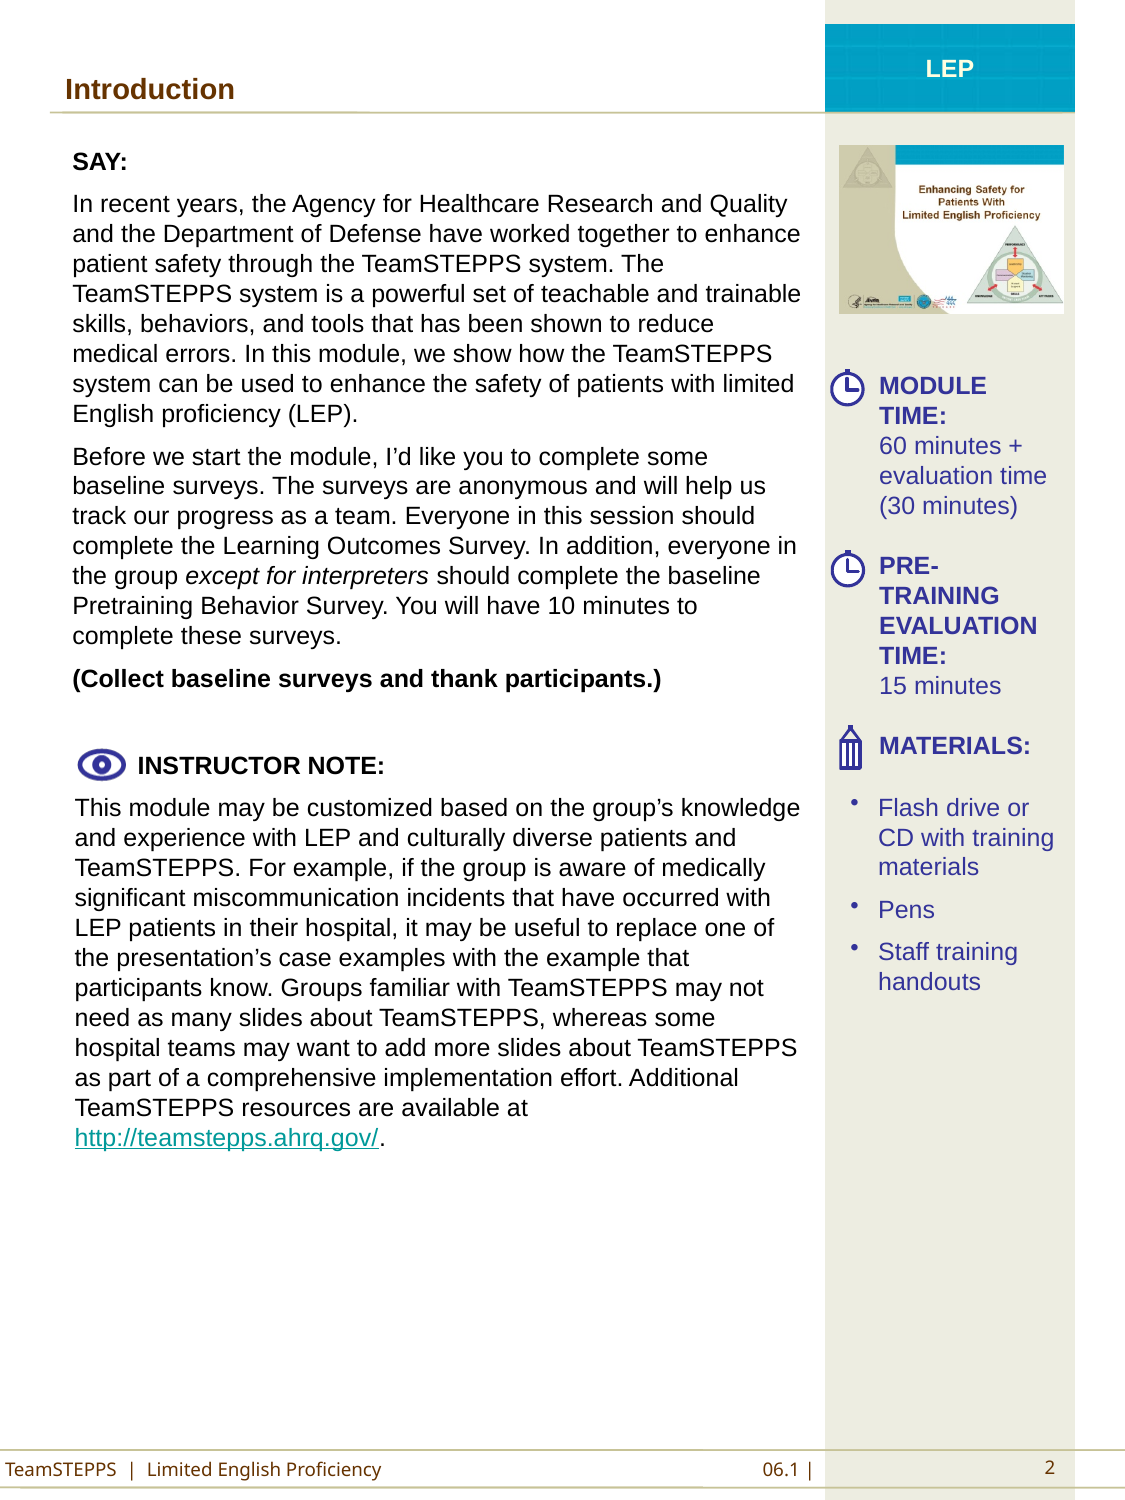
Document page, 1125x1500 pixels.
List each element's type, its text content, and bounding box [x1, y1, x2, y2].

slide_number 1 [1024, 1449, 1076, 1488]
picture [830, 549, 866, 588]
text_box SAY: In recent years, the Agency for Healthcare Research and Quality and the Department of Defense have worked together to enhance patient safety through the TeamSTEPPS system. The TeamSTEPPS system is a powerful set of teachable and trainable skills, behaviors, and tools that has been shown to reduce medical errors. In this module, we show how the TeamSTEPPS system can be used to enhance the safety of patients with limited English proficiency (LEP). Before we start the module, I’d like you to complete some baseline surveys. The surveys are anonymous and will help us track our progress as a team. Everyone in this session should complete the Learning Outcomes Survey. In addition, everyone in the group except for interpreters should complete the baseline Pretraining Behavior Survey. You will have 10 minutes to complete these surveys. (Collect baseline surveys and thank participants.) [57, 137, 820, 1388]
picture [825, 107, 1075, 111]
picture [825, 42, 1075, 46]
text_box MODULE TIME: 60 minutes + evaluation time (30 minutes) PRE- TRAINING EVALUATION TIME: 15 minutes MATERIALS: [864, 362, 1066, 767]
title Introduction [49, 47, 813, 113]
picture [830, 368, 865, 407]
picture [839, 724, 863, 770]
picture [76, 742, 129, 785]
picture [825, 75, 1075, 79]
text_box Flash drive or CD with training materials Pens Staff training handouts [835, 783, 1073, 1004]
picture [838, 145, 1065, 315]
